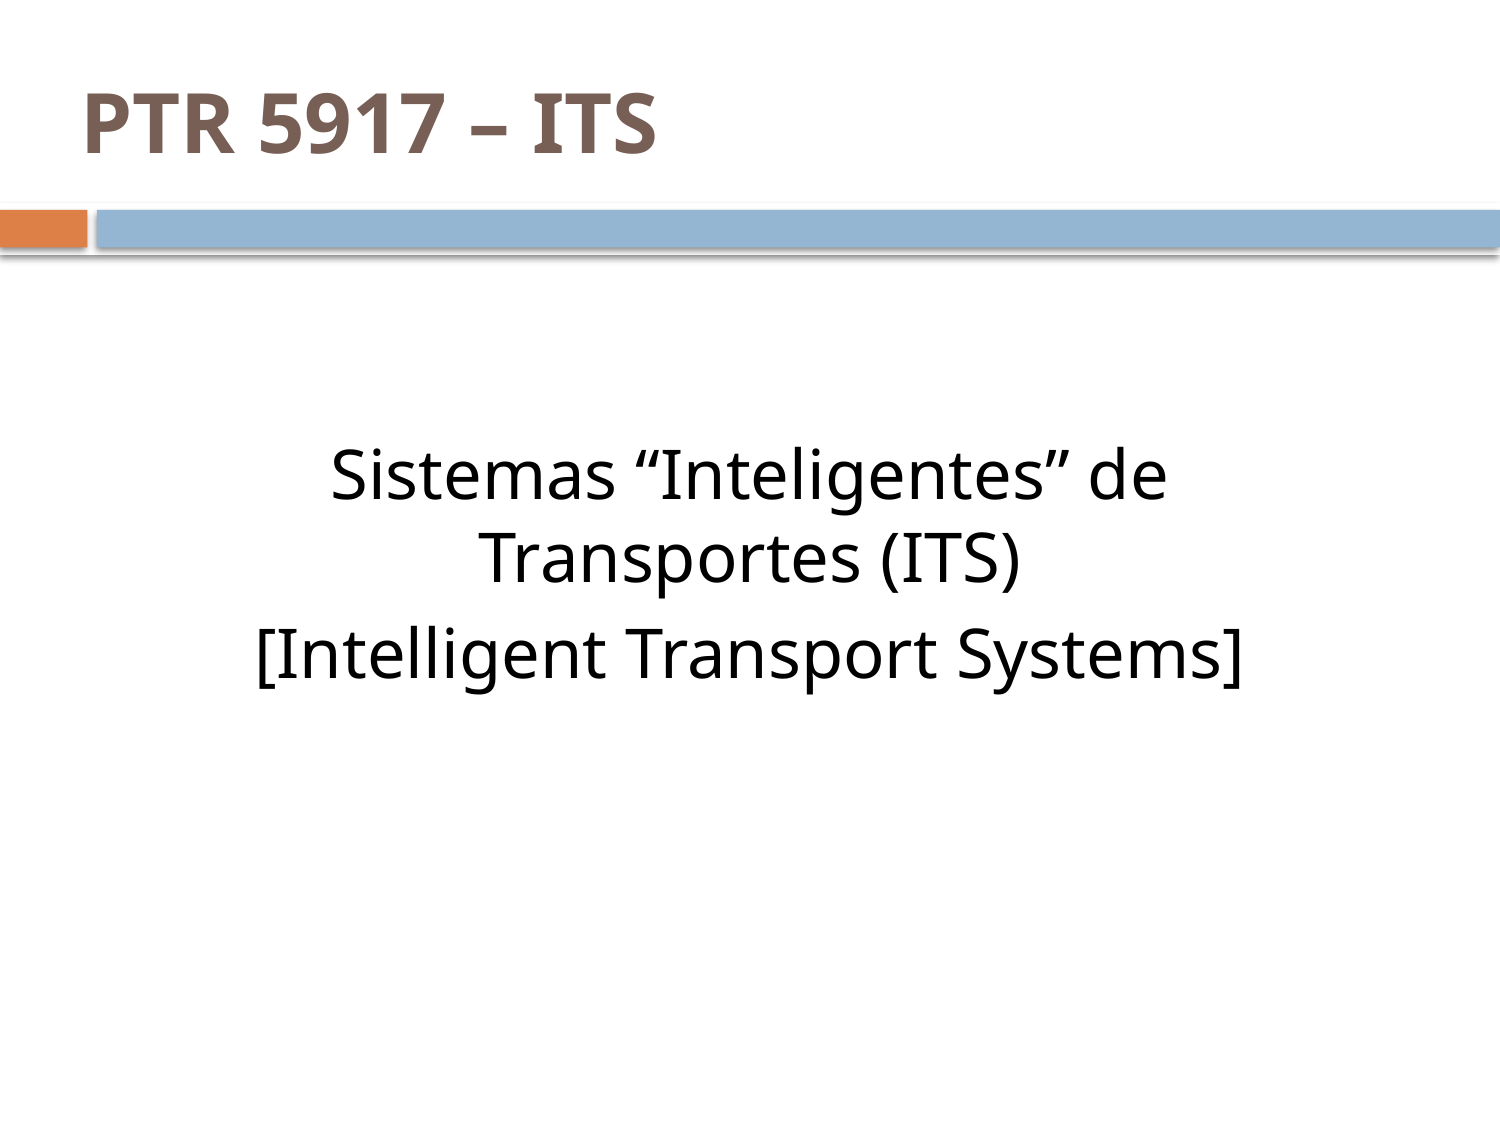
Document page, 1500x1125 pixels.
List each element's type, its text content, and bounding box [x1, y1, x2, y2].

title PTR 5917 – ITS [64, 0, 1436, 242]
subtitle Sistemas “Inteligentes” de Transportes (ITS) [Intelligent Transport Systems] [225, 326, 1275, 953]
